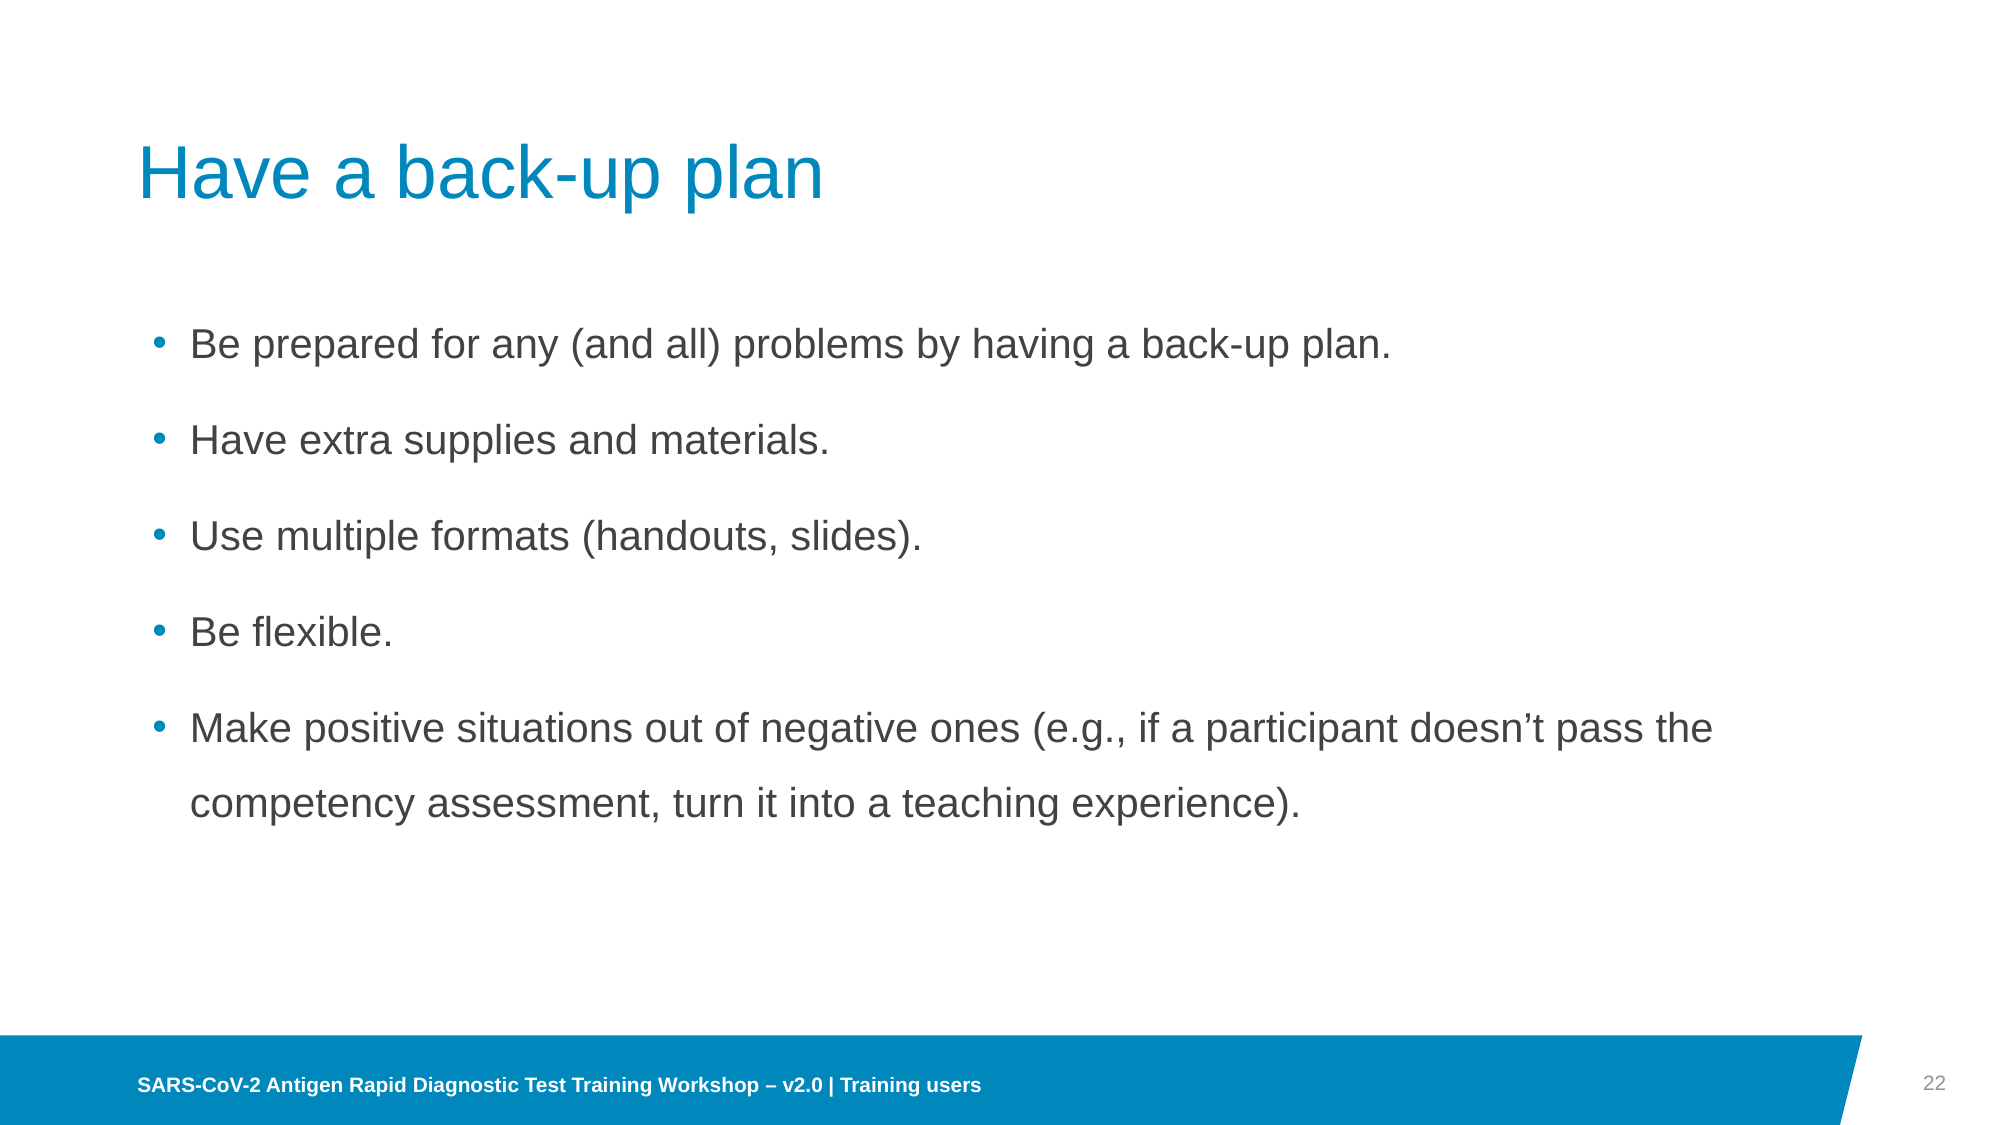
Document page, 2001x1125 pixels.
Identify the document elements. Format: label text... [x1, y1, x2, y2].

list Be prepared for any (and all) problems by having a back-up plan. Have extra supplies and materials. Use multiple formats (handouts, slides). Be flexible. Make positive situations out of negative ones (e.g., if a participant doesn’t pass the competency assessment, turn it into a teaching experience). [137, 284, 1863, 1014]
title Have a back-up plan [137, 59, 1863, 215]
footer SARS-CoV-2 Antigen Rapid Diagnostic Test Training Workshop – v2.0 | Training users [137, 1042, 1338, 1125]
slide_number 22 [1862, 1035, 1947, 1125]
